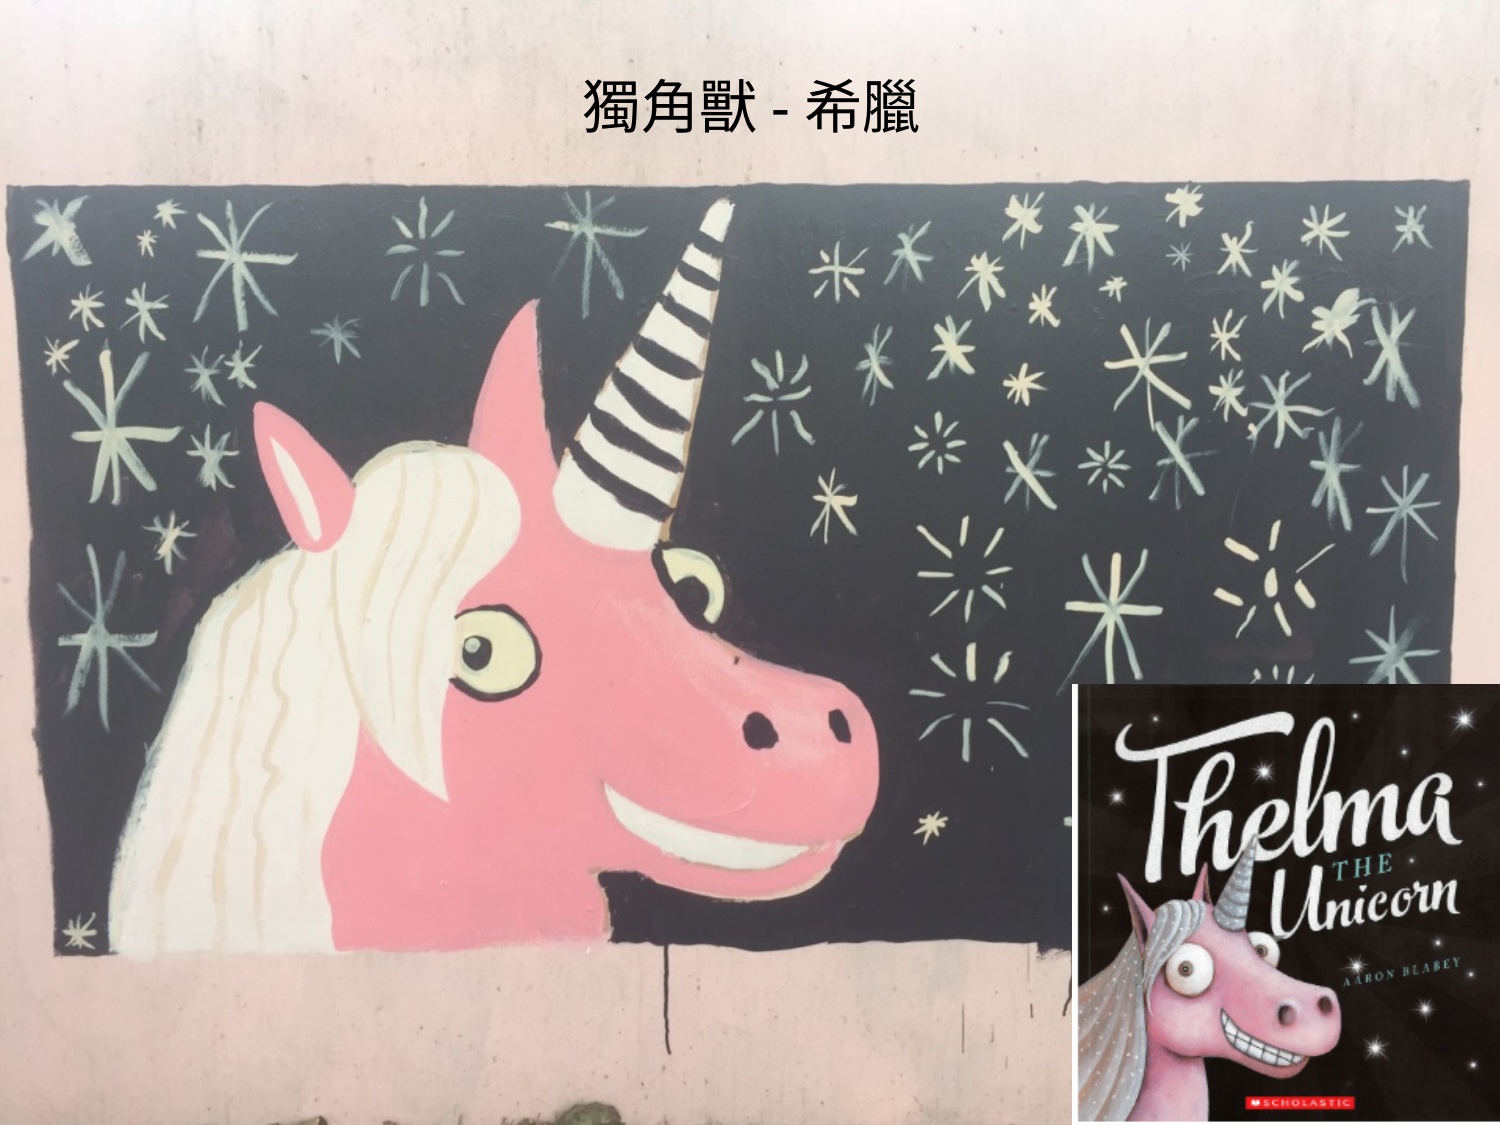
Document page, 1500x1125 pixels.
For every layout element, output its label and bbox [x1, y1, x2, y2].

picture [1072, 684, 1500, 1125]
list [0, 0, 1500, 1125]
